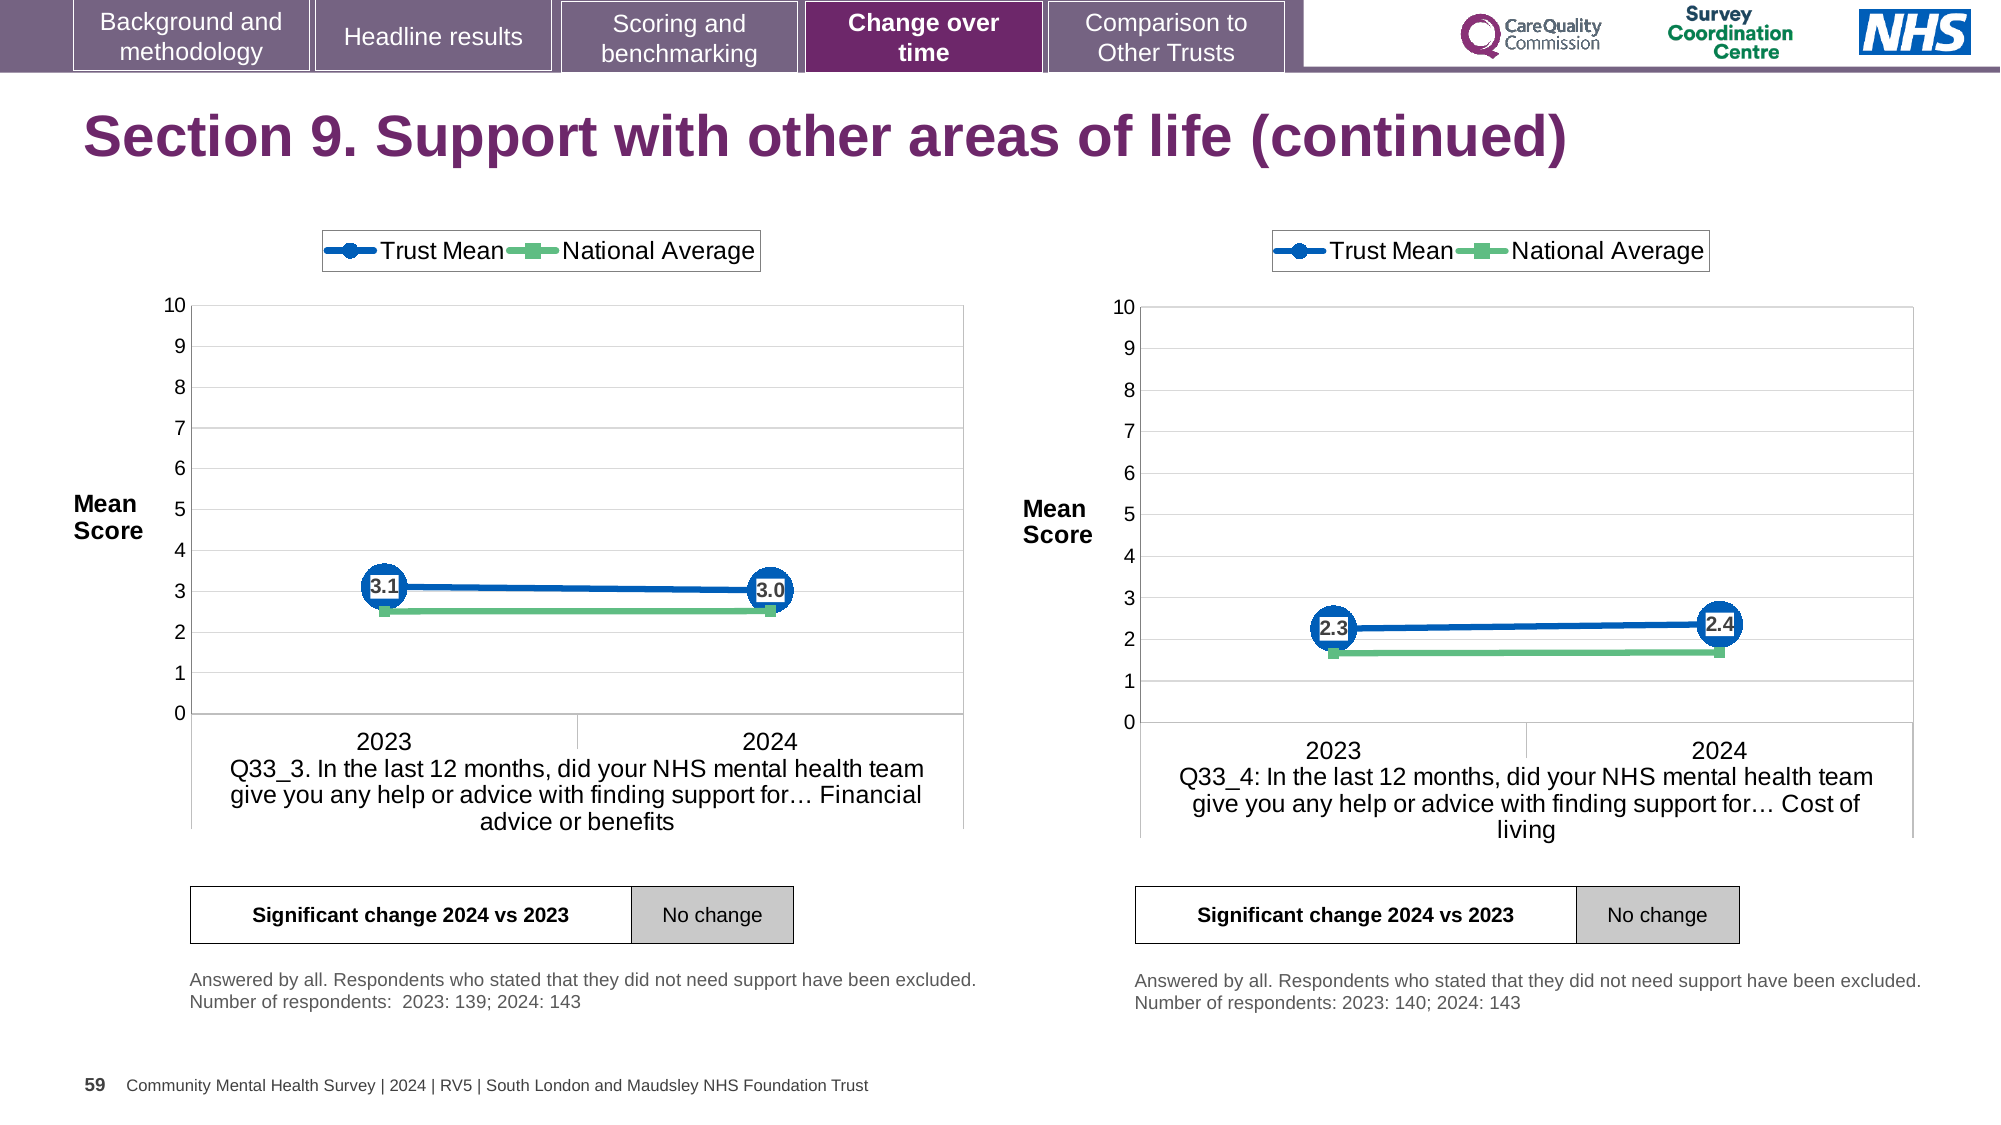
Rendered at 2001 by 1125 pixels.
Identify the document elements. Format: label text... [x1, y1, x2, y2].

table_header Significant change 2024 vs 2023 [1136, 887, 1576, 943]
picture [1460, 13, 1602, 59]
picture [1666, 3, 1794, 61]
text_box Answered by all. Respondents who stated that they did not need support have been excluded. Number of respondents: 2023: 139; 2024: 143 [174, 959, 1039, 1020]
chart [1018, 228, 1916, 870]
picture [1859, 9, 1971, 55]
chart [68, 228, 966, 858]
title Section 9. Support with other areas of life (continued) [68, 83, 1942, 191]
text_box Answered by all. Respondents who stated that they did not need support have been excluded. Number of respondents: 2023: 140; 2024: 143 [1119, 960, 1984, 1044]
table_header No change [632, 887, 793, 943]
table_header Significant change 2024 vs 2023 [191, 887, 631, 943]
text_box 59 [84, 1065, 122, 1125]
table_header No change [1577, 887, 1739, 943]
